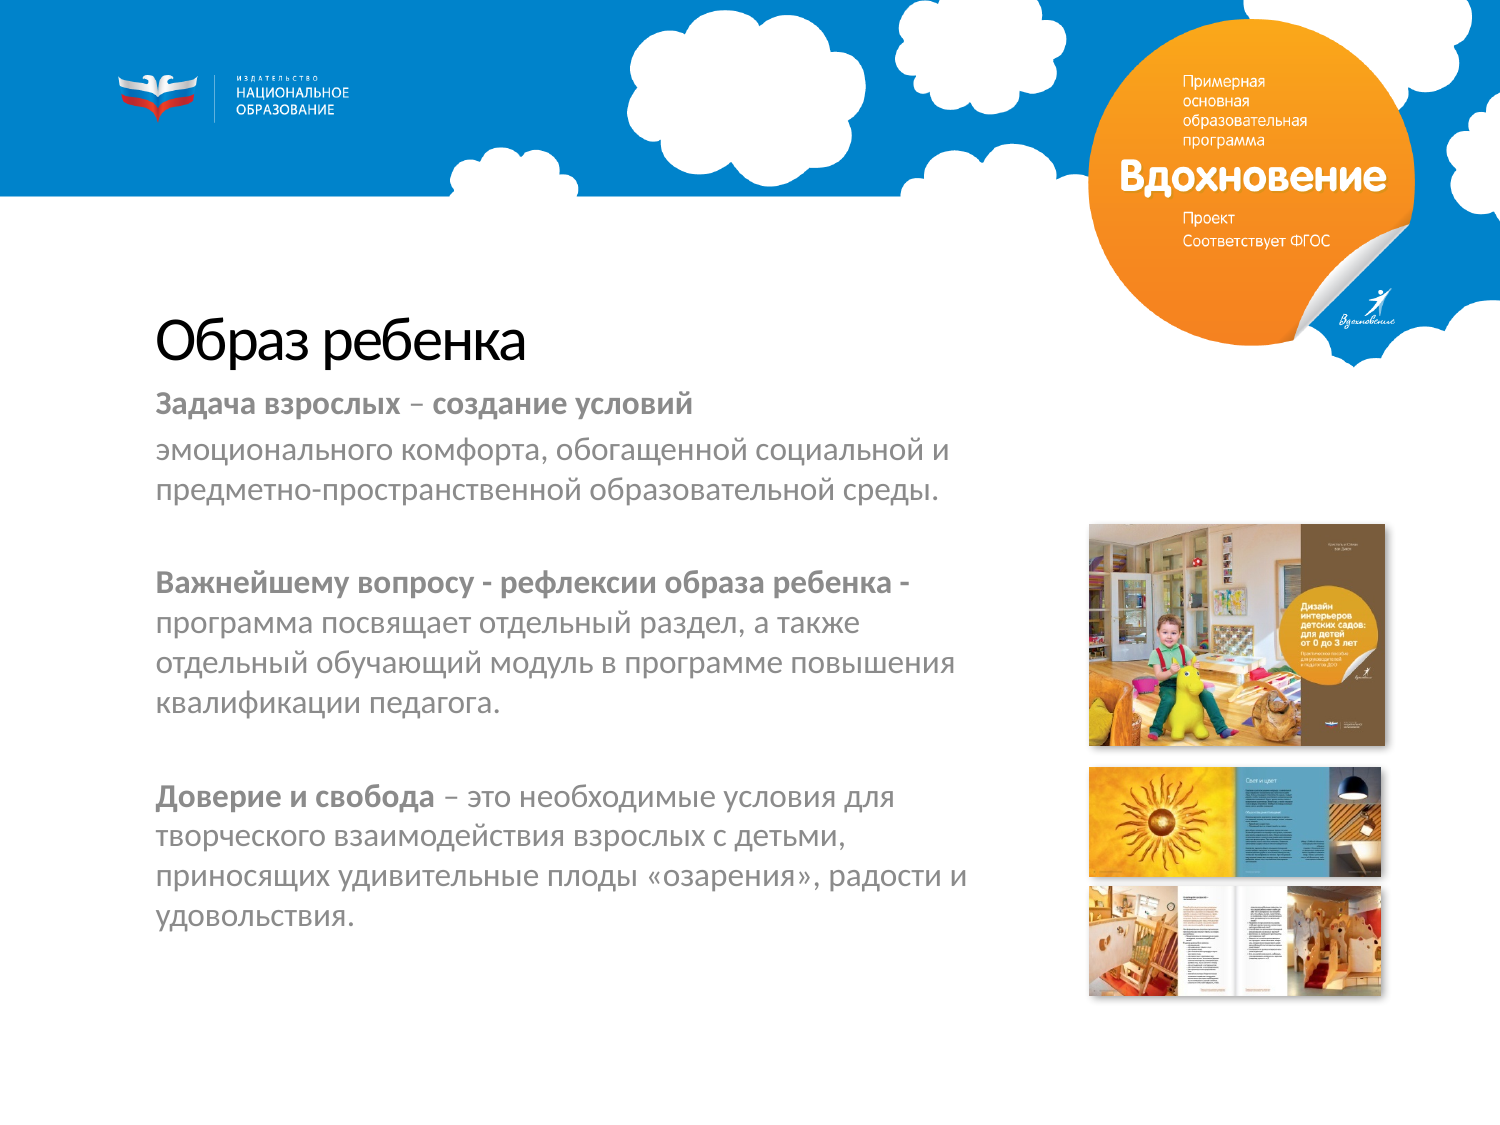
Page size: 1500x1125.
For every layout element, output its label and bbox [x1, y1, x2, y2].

text_box [1089, 524, 1385, 997]
picture [0, 0, 1500, 1125]
